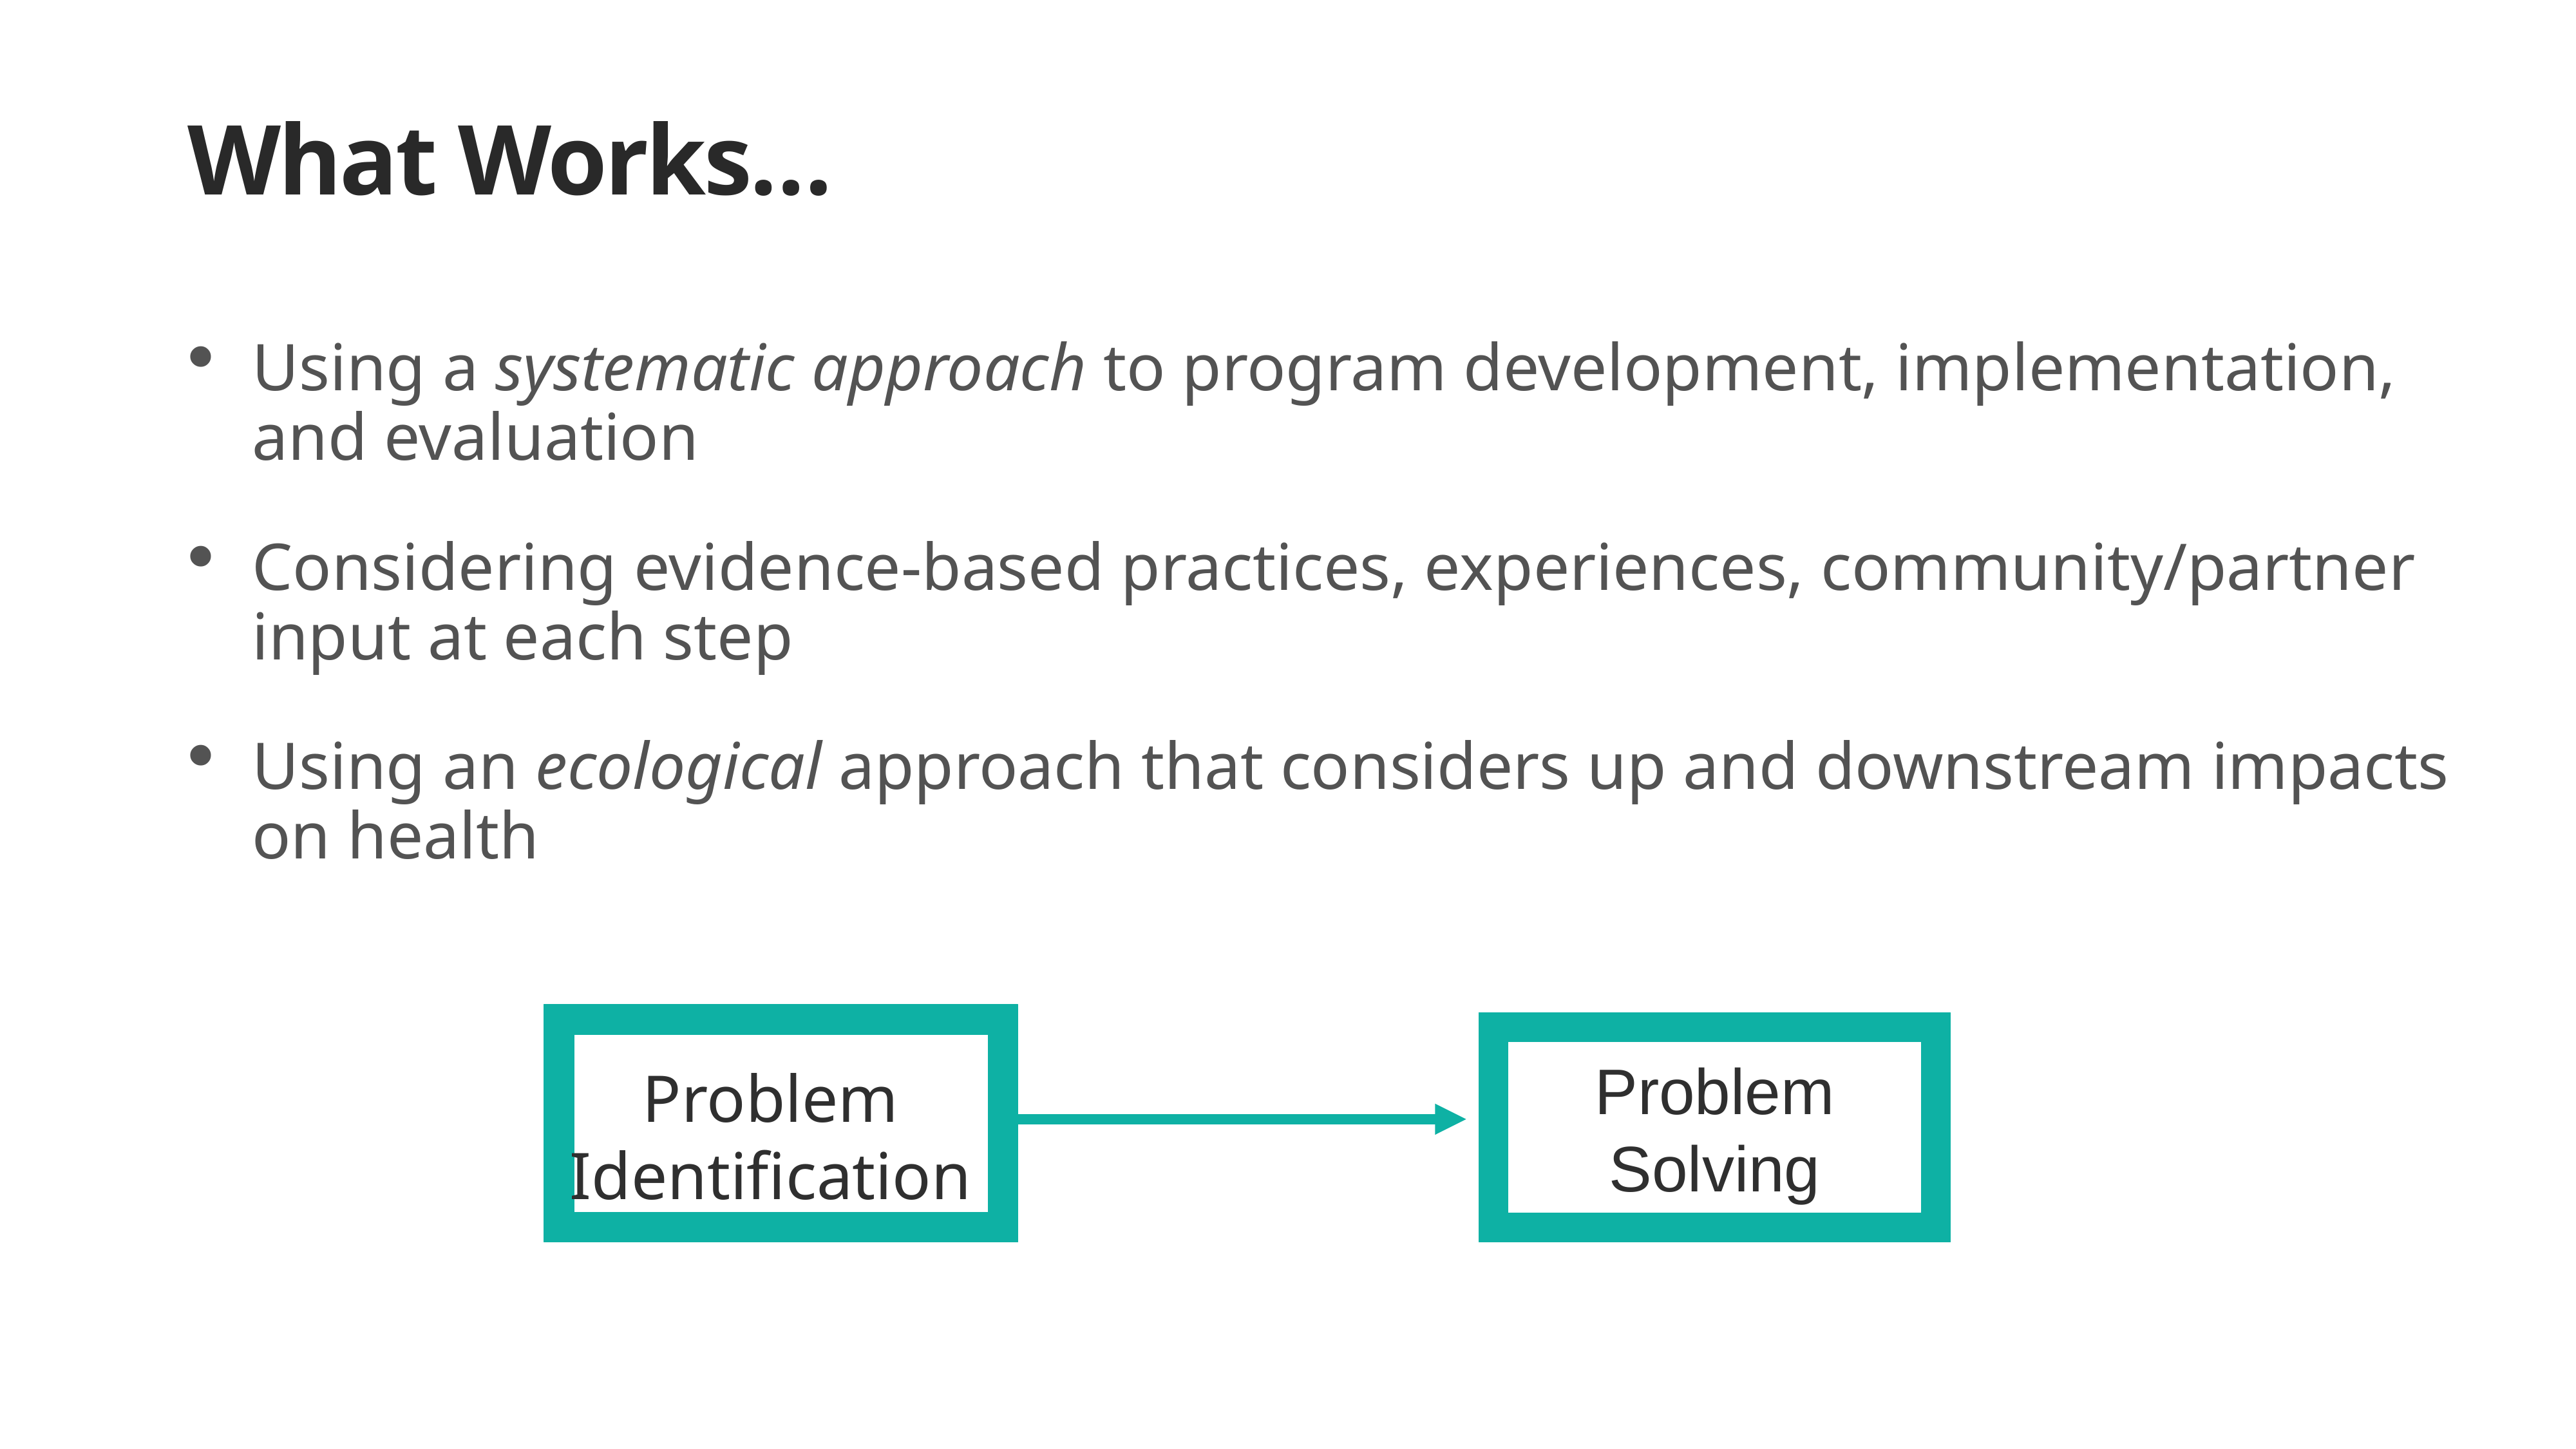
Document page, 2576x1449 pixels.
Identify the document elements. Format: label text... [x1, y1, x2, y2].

list Using a systematic approach to program development, implementation, and evaluation Considering evidence-based practices, experiences, community/partner input at each step Using an ecological approach that considers up and downstream impacts on health [182, 329, 2501, 1248]
text_box Problem Identification [559, 1052, 982, 1217]
text_box [544, 1004, 1018, 1242]
text_box Problem Solving [1479, 1012, 1951, 1242]
title What Works… [182, 115, 2244, 275]
